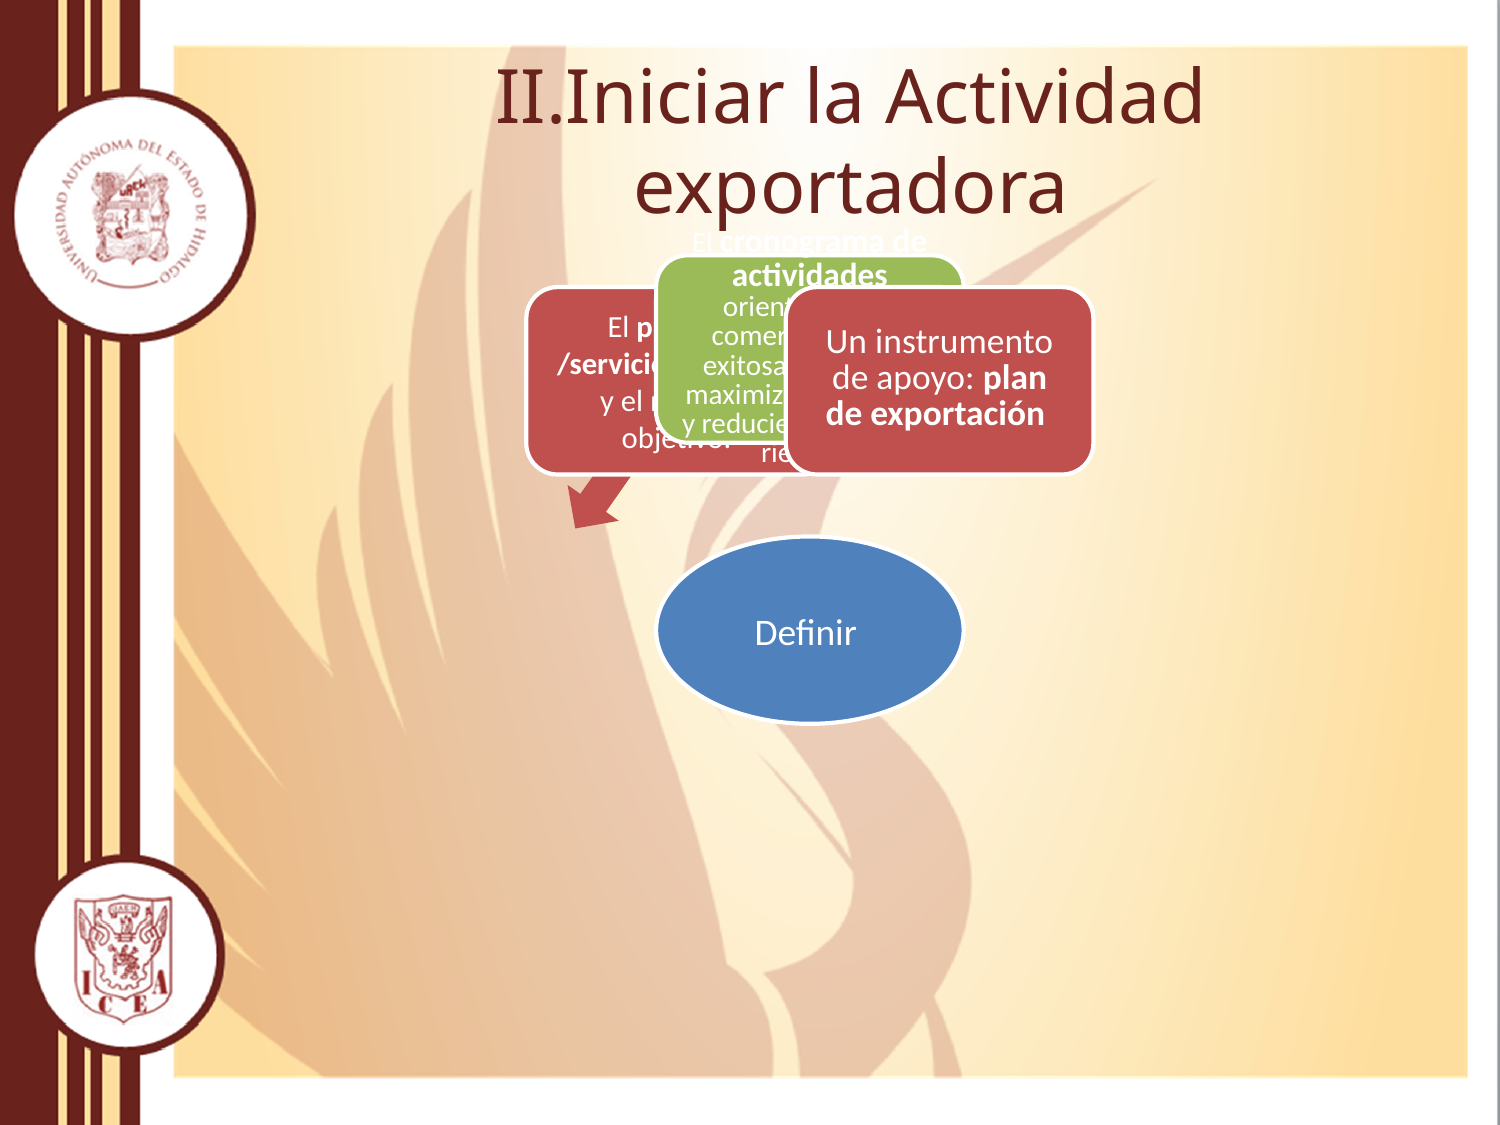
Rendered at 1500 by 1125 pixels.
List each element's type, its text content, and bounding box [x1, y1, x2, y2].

picture [0, 0, 1500, 1125]
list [194, 255, 1426, 1006]
title II.Iniciar la Actividad exportadora [277, 45, 1425, 233]
